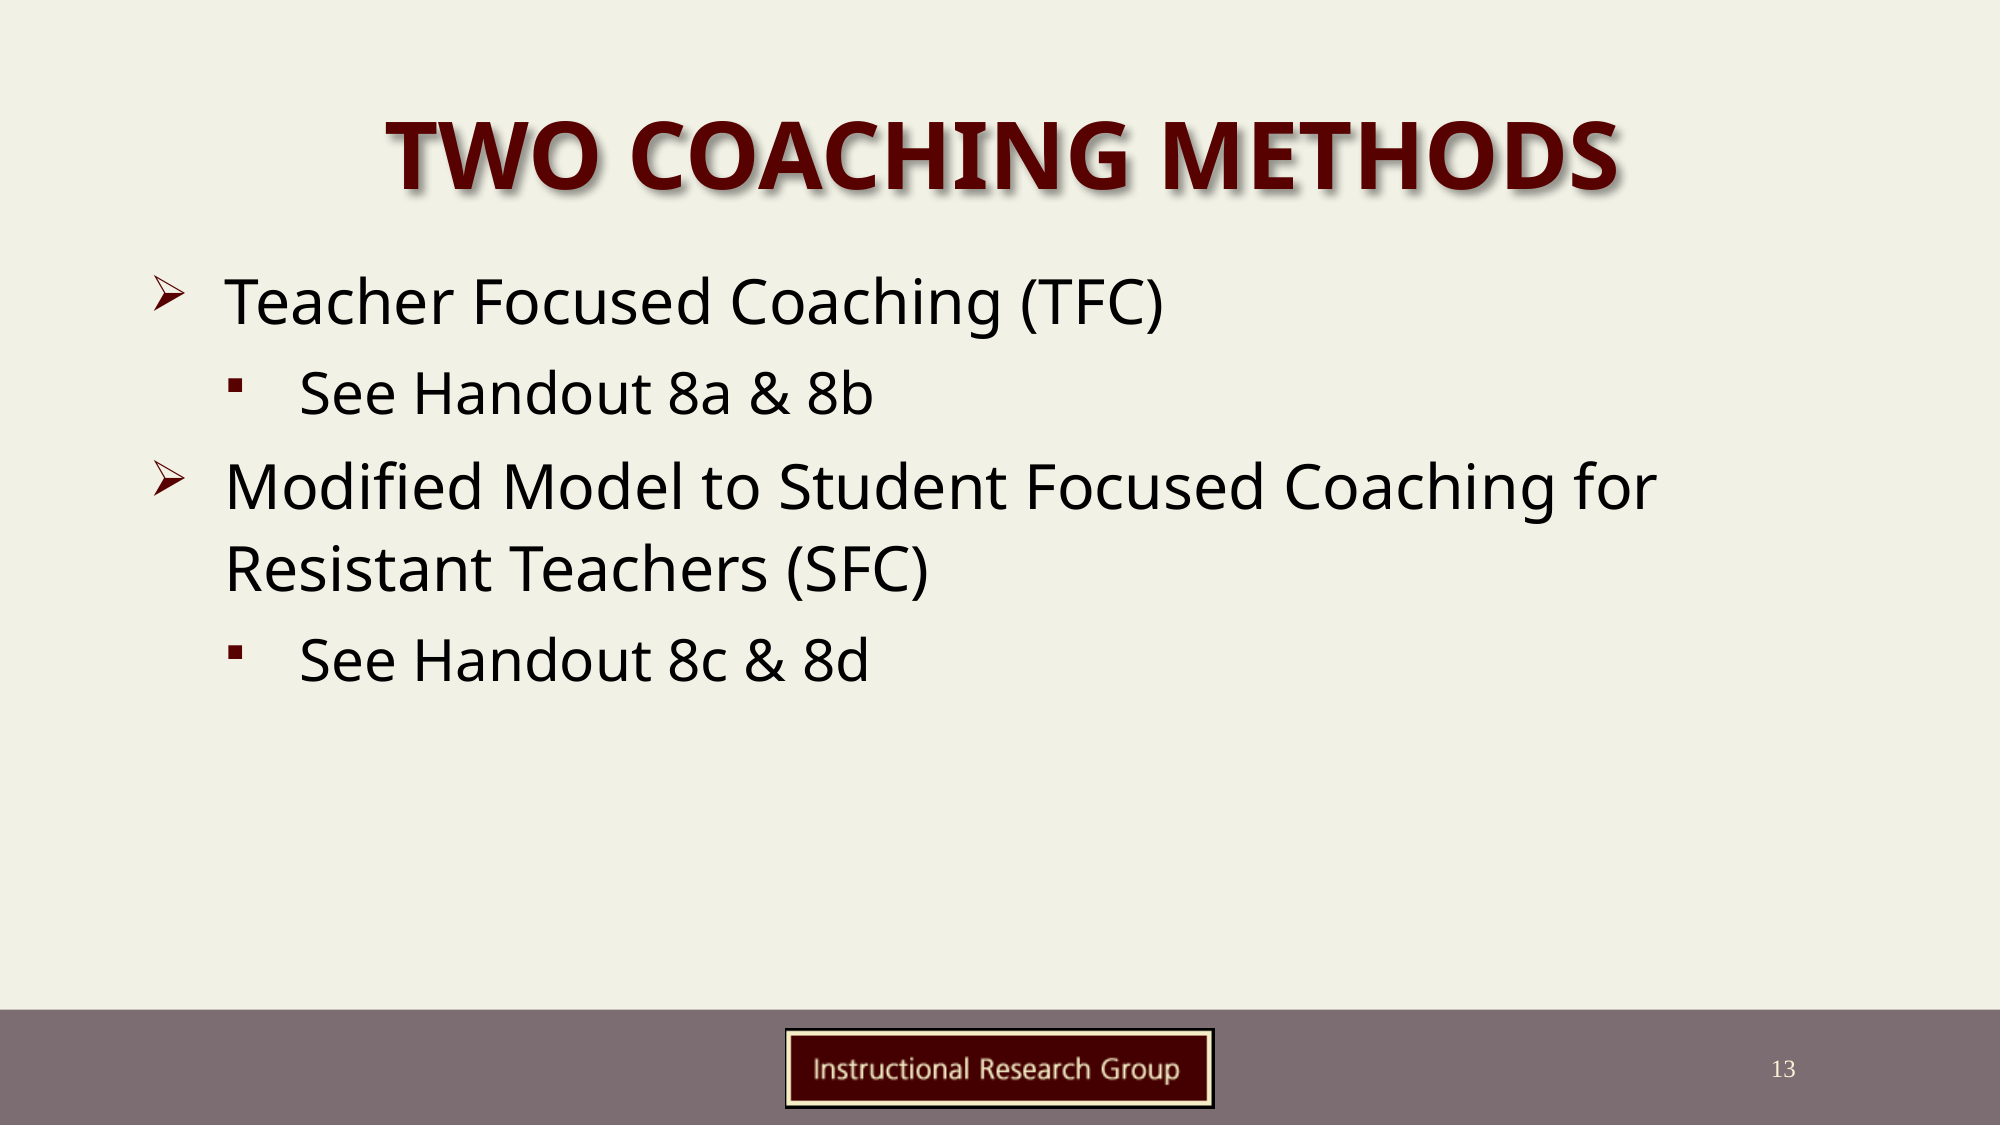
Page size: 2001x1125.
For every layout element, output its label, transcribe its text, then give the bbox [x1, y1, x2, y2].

list Teacher Focused Coaching (TFC) See Handout 8a & 8b Modified Model to Student Focused Coaching for Resistant Teachers (SFC) See Handout 8c & 8d [134, 247, 1811, 878]
picture [785, 1028, 1215, 1109]
title Two Coaching Methods [86, 47, 1919, 271]
slide_number 13 [1530, 1037, 1811, 1098]
